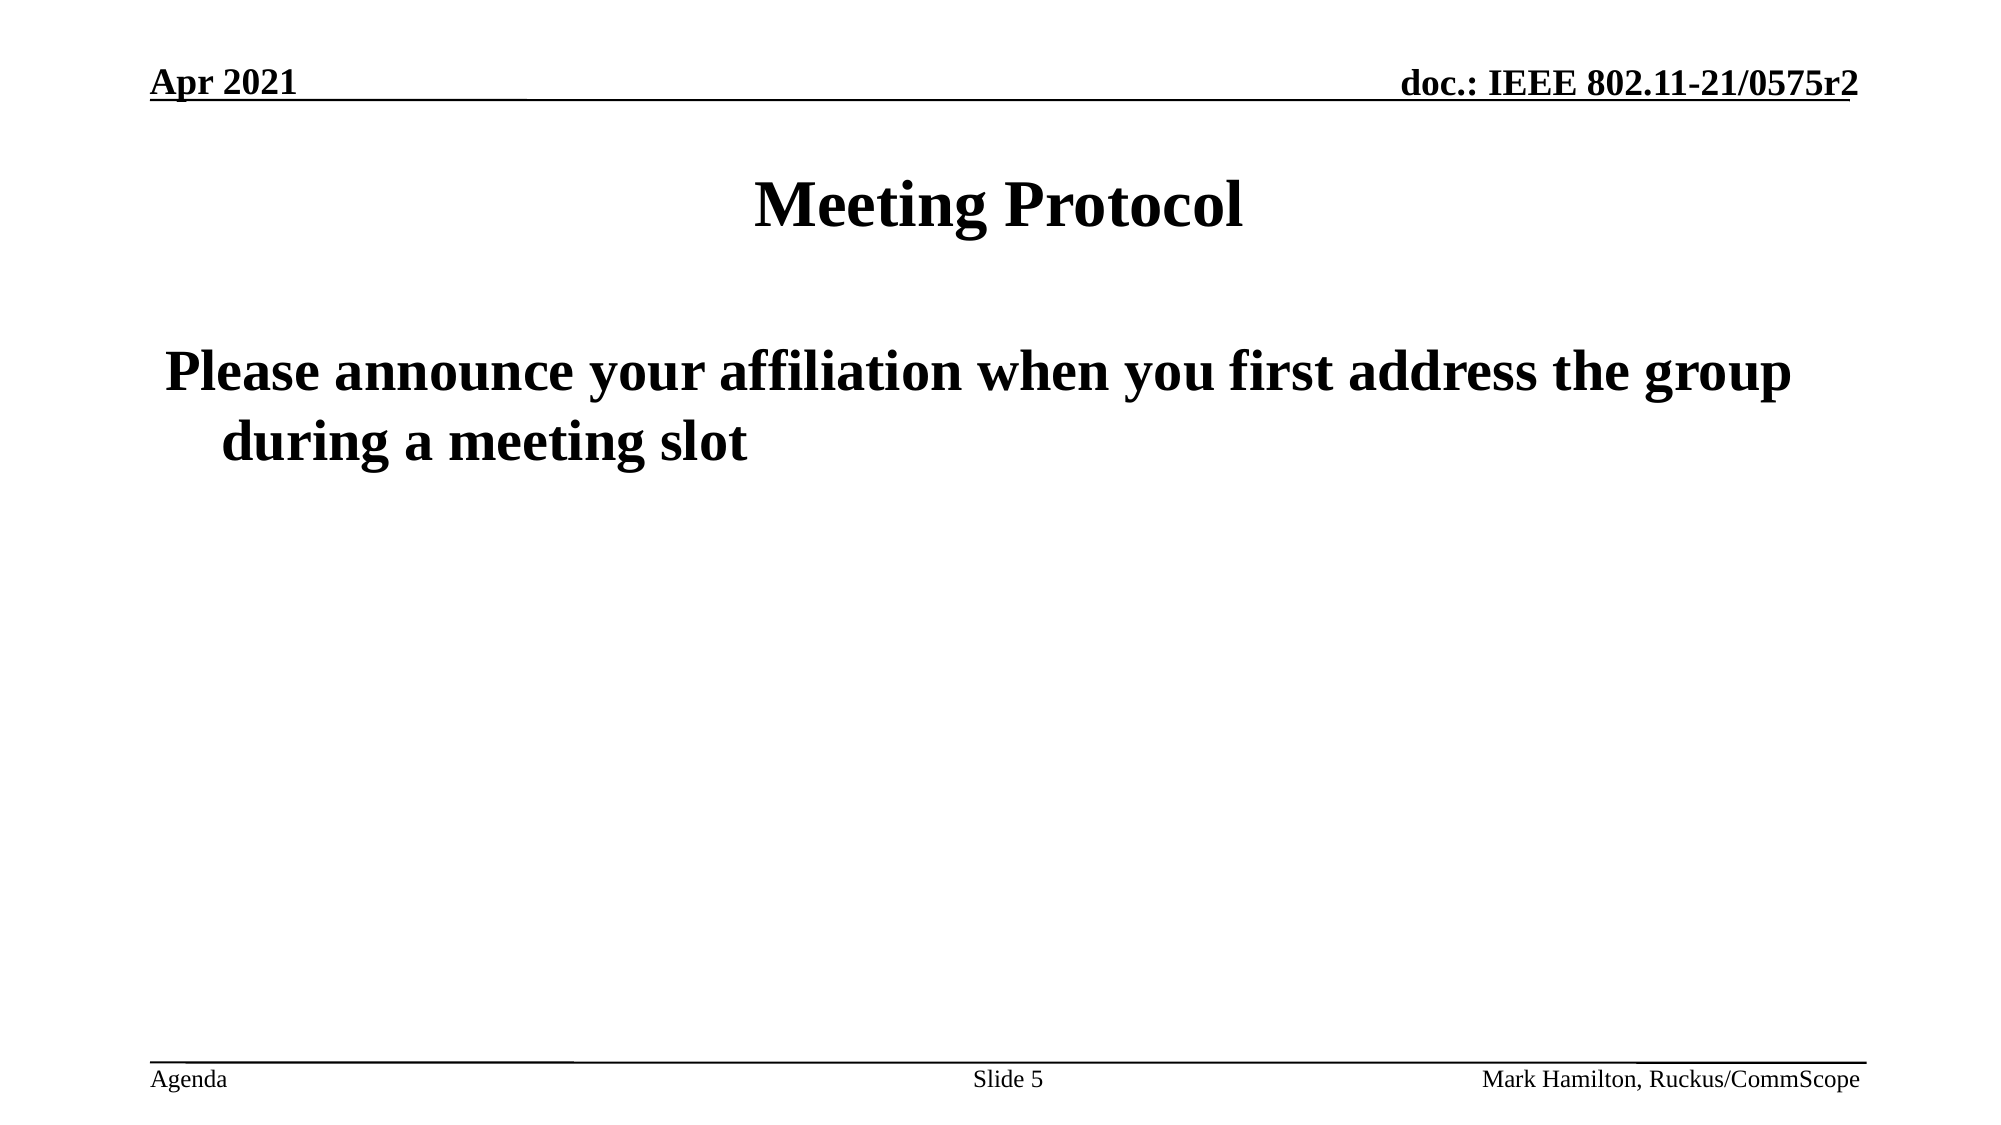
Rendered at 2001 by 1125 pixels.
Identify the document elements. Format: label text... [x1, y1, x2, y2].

list Please announce your affiliation when you first address the group during a meeting slot [149, 324, 1850, 1000]
slide_number Slide 5 [950, 1061, 1067, 1123]
title Meeting Protocol [149, 112, 1850, 288]
